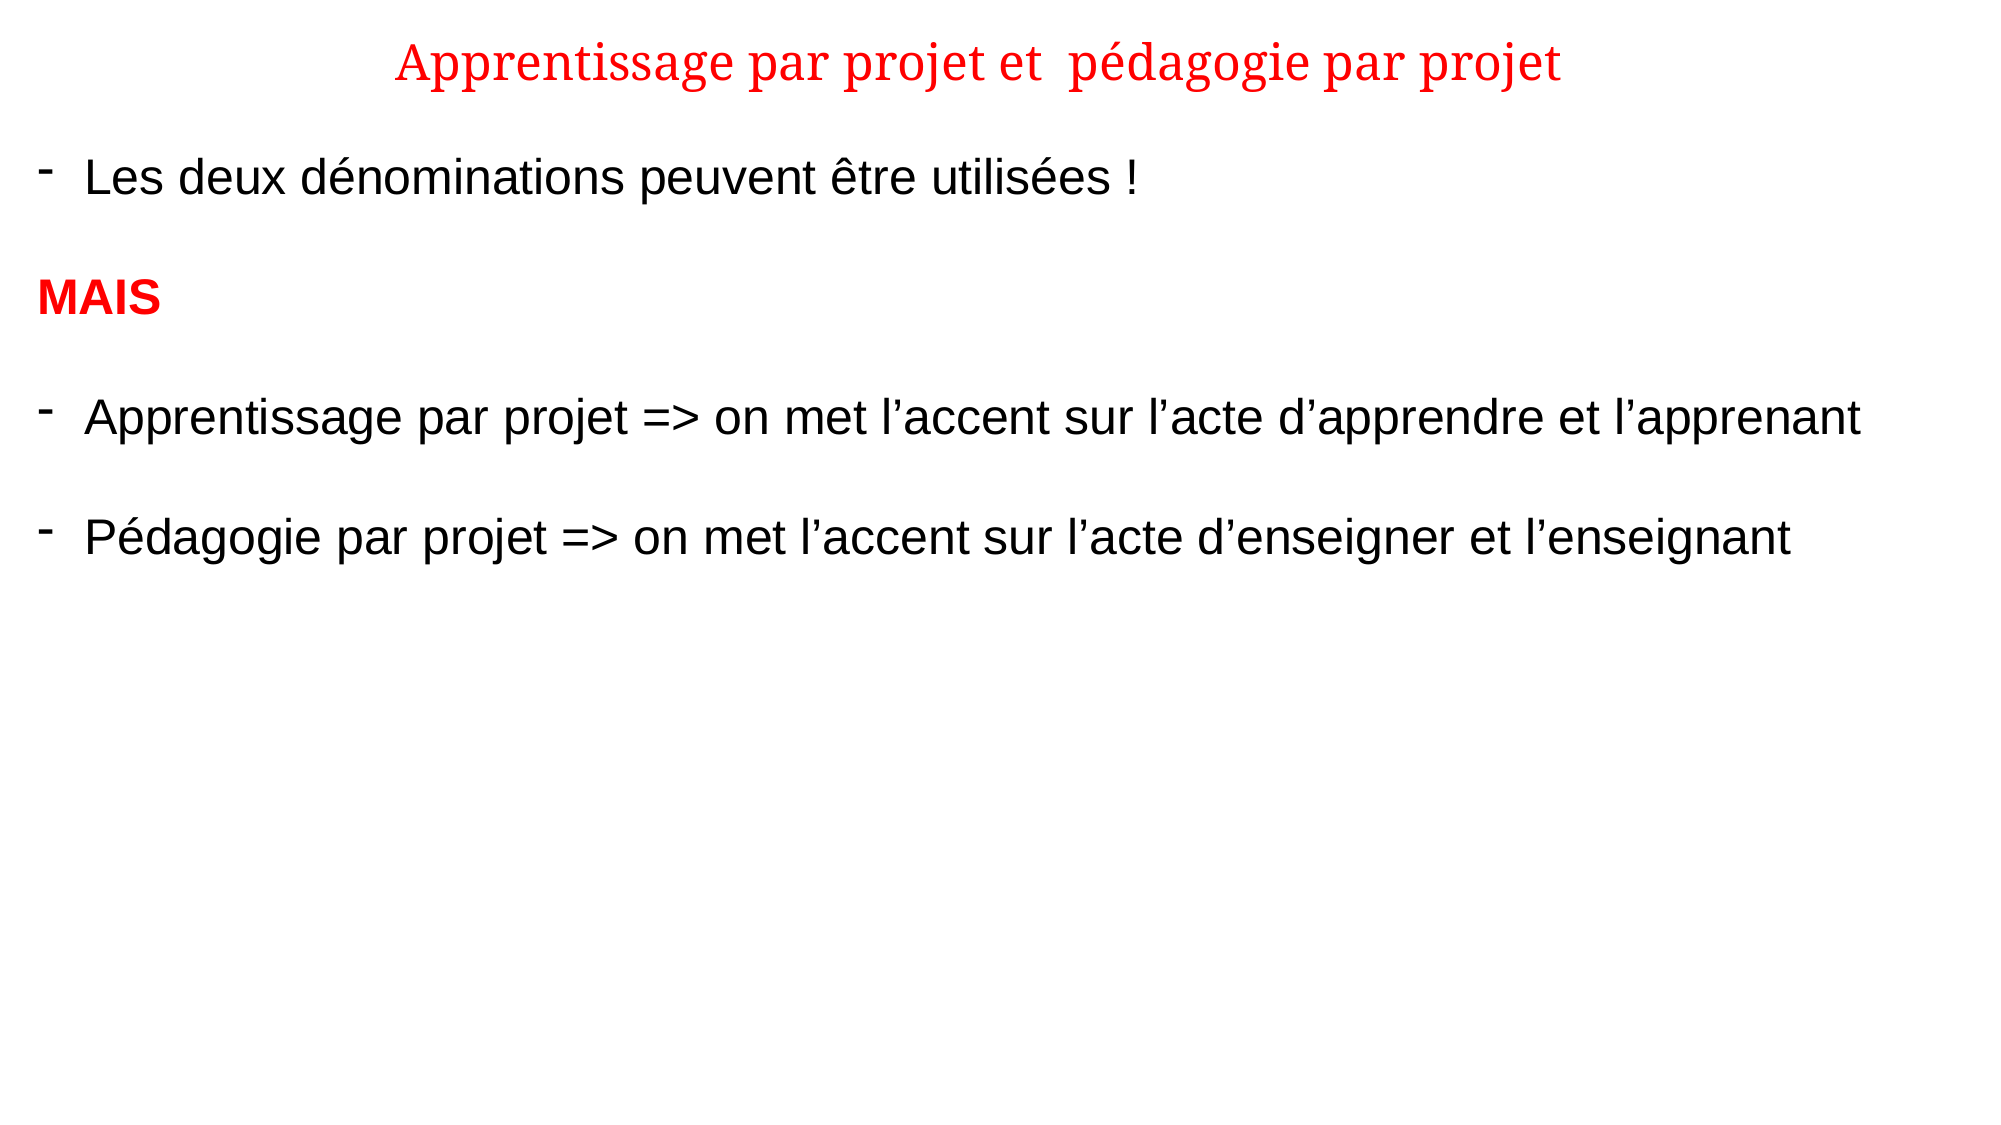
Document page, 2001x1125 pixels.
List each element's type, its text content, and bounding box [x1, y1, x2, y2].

text_box Les deux dénominations peuvent être utilisées ! MAIS Apprentissage par projet => on met l’accent sur l’acte d’apprendre et l’apprenant Pédagogie par projet => on met l’accent sur l’acte d’enseigner et l’enseignant [29, 136, 1963, 707]
text_box Apprentissage par projet et pédagogie par projet [387, 23, 1570, 98]
